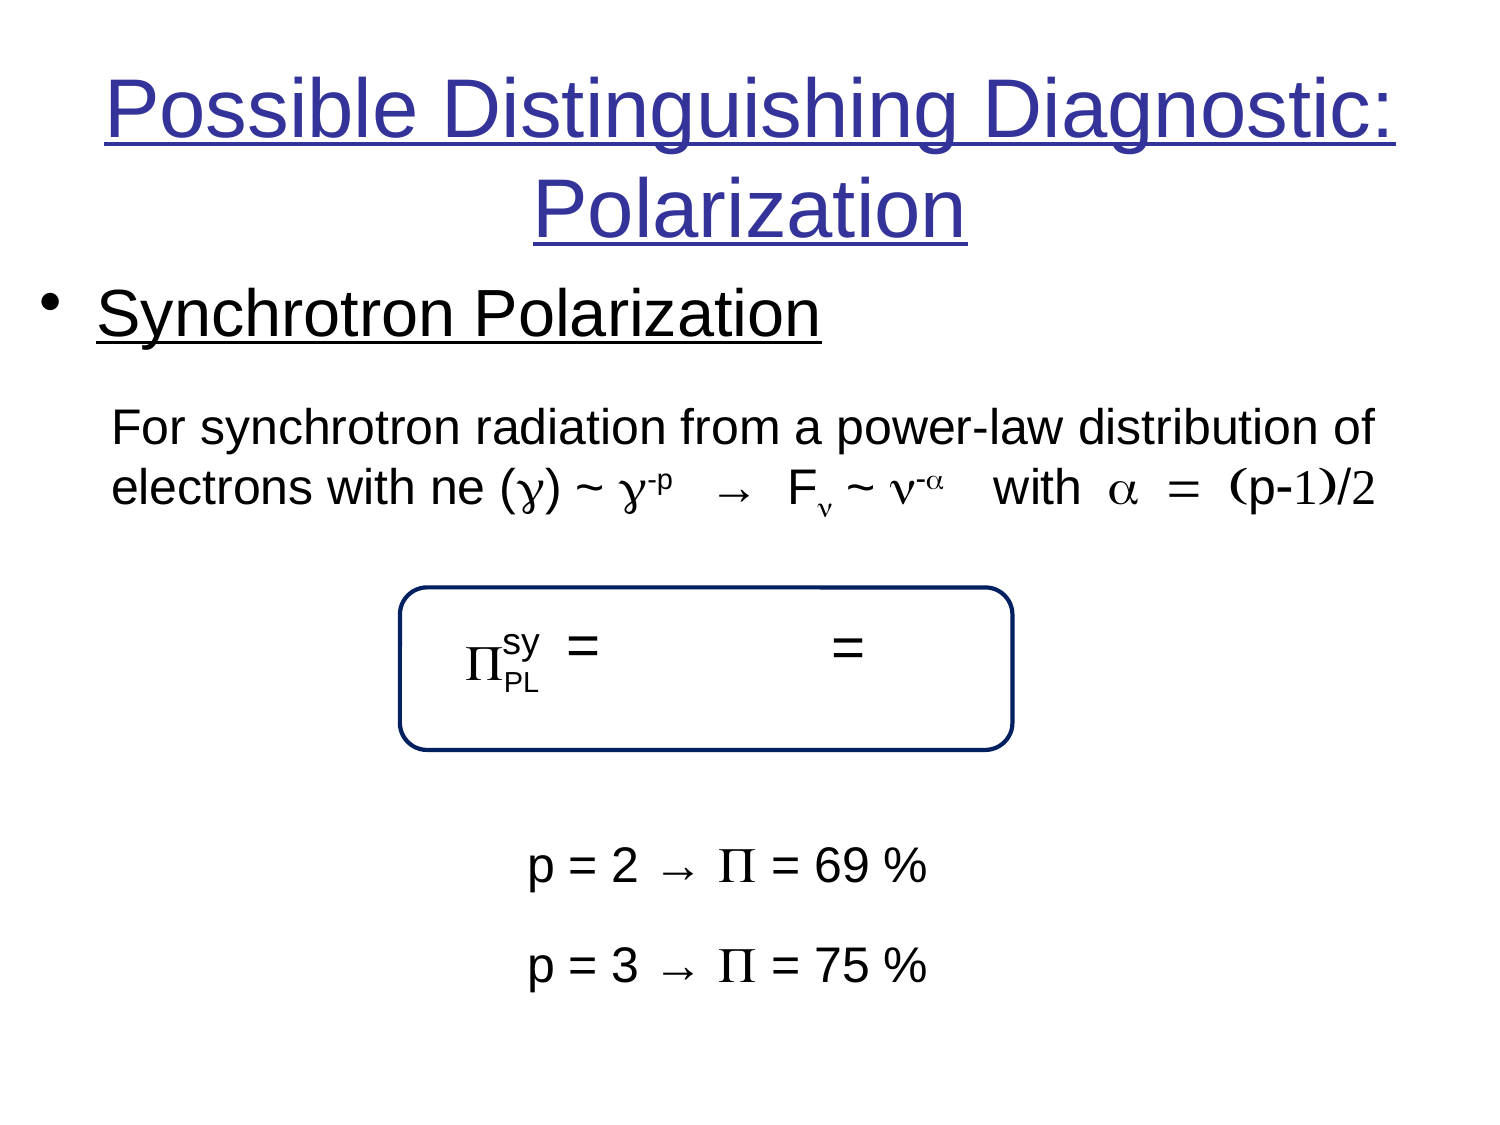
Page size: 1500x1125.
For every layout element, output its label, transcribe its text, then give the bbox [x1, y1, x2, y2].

text_box p = 3 → P = 75 % [512, 924, 988, 1000]
text_box p = 2 → P = 69 % [512, 824, 975, 900]
text_box For synchrotron radiation from a power-law distribution of electrons with ne (g) ~ g-p → Fn ~ n-a with a = (p-1)/2 [87, 387, 1400, 550]
title Possible Distinguishing Diagnostic: Polarization [74, 44, 1426, 263]
text_box [397, 585, 1015, 753]
list Synchrotron Polarization [24, 262, 1376, 651]
